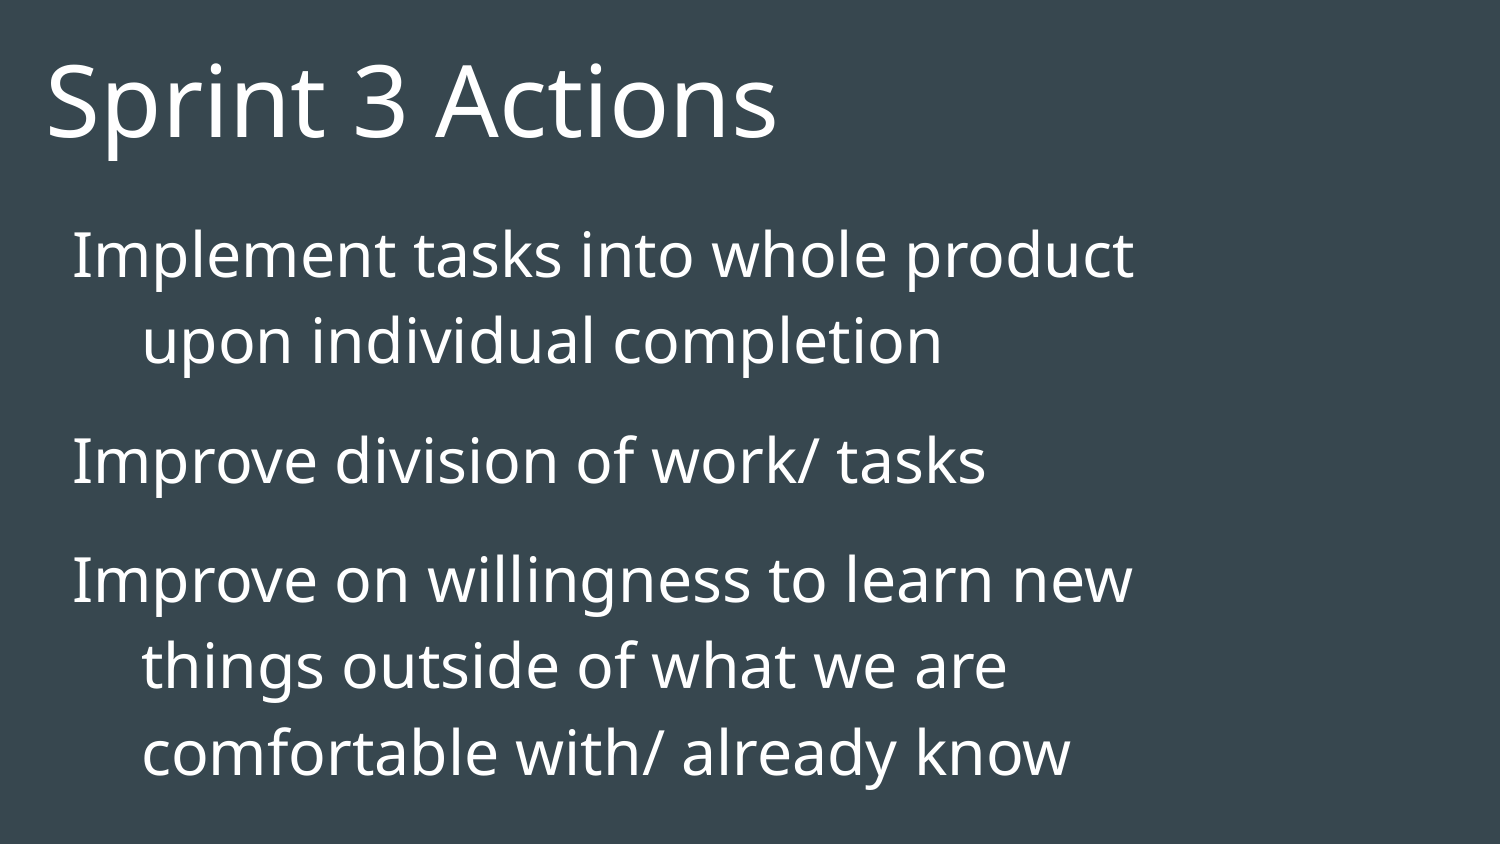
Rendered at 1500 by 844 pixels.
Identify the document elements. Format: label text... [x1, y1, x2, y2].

title Sprint 3 Actions [30, 22, 1429, 117]
list Implement tasks into whole product upon individual completion Improve division of work/ tasks Improve on willingness to learn new things outside of what we are comfortable with/ already know Include final touch-ups in deliverable [51, 189, 1217, 750]
